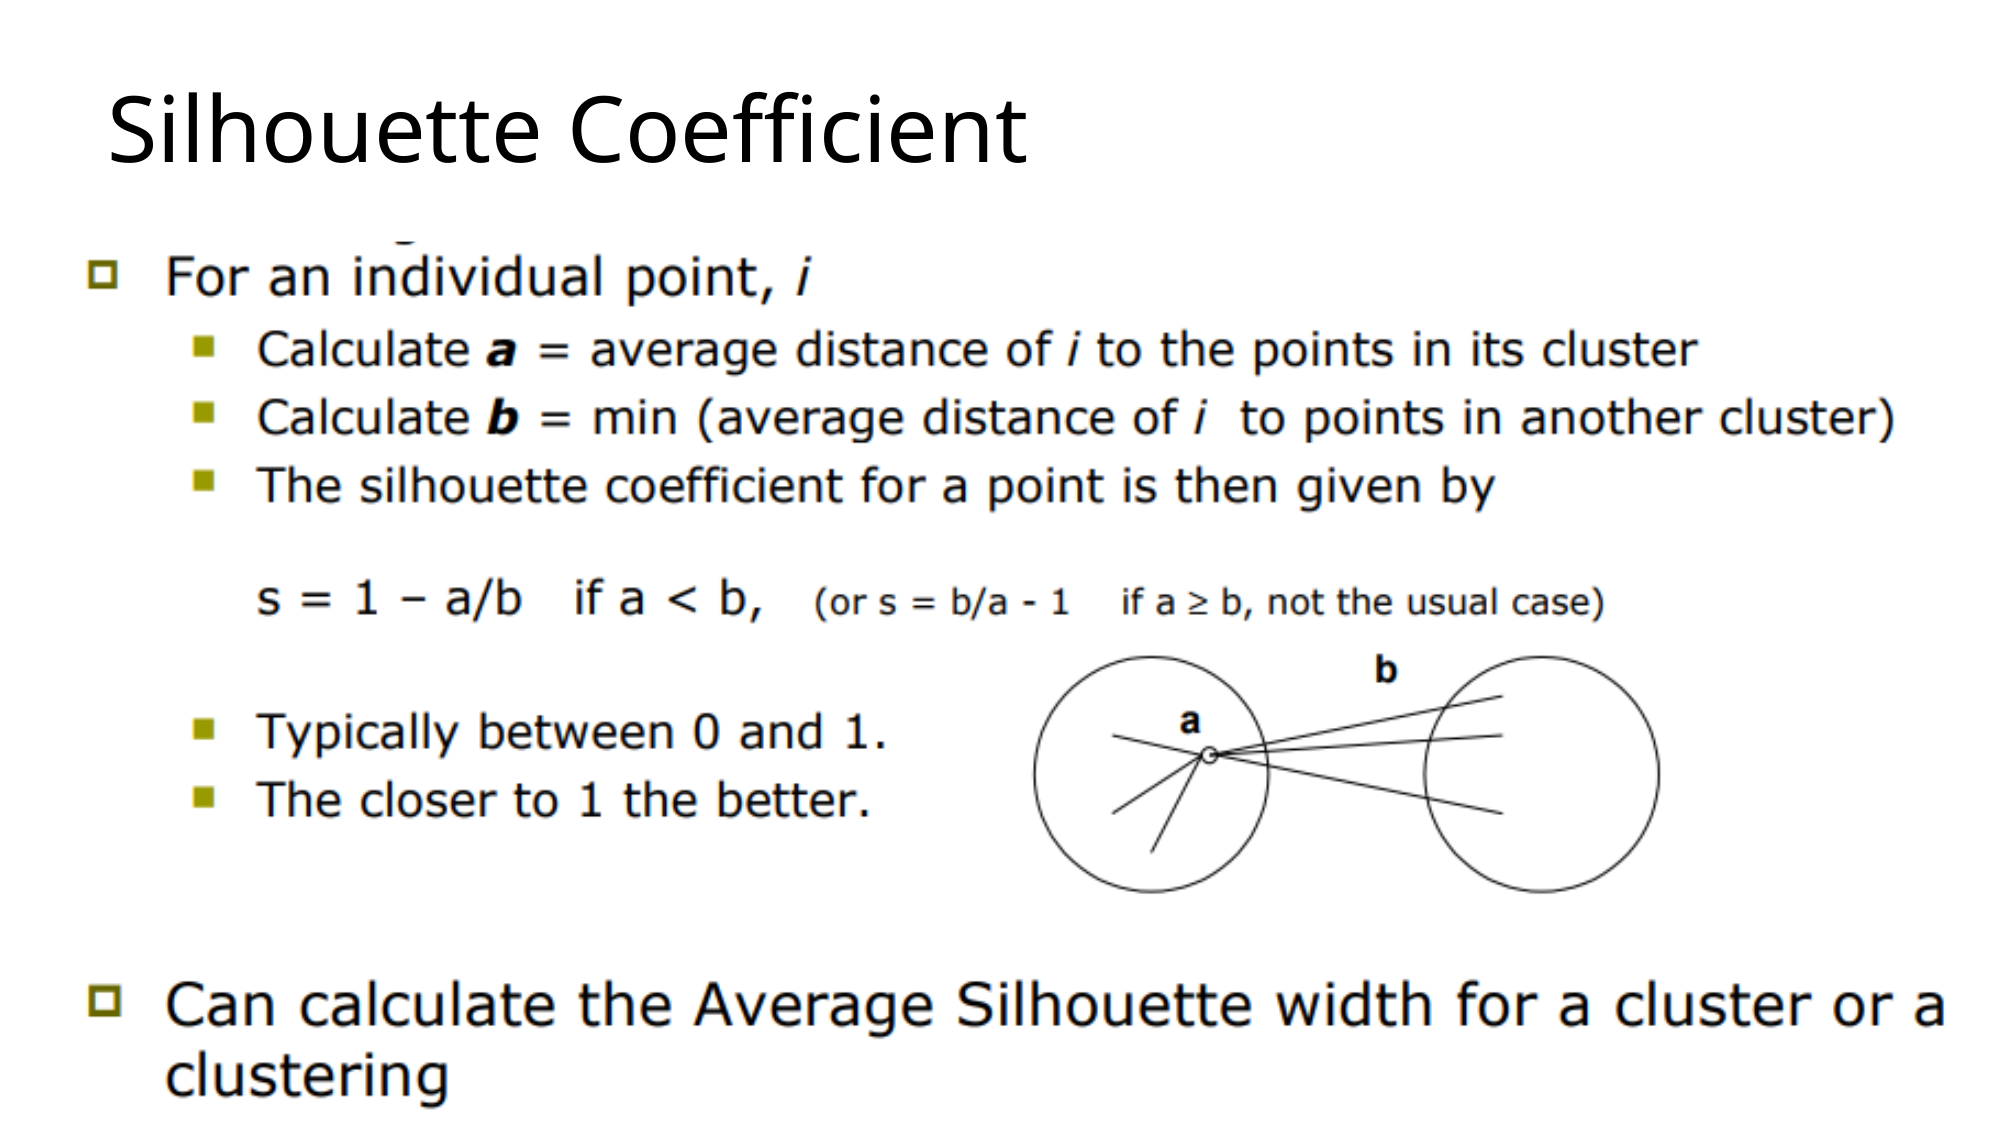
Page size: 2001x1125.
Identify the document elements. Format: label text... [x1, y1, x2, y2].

title Silhouette Coefficient [92, 24, 1818, 241]
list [74, 241, 1966, 1125]
